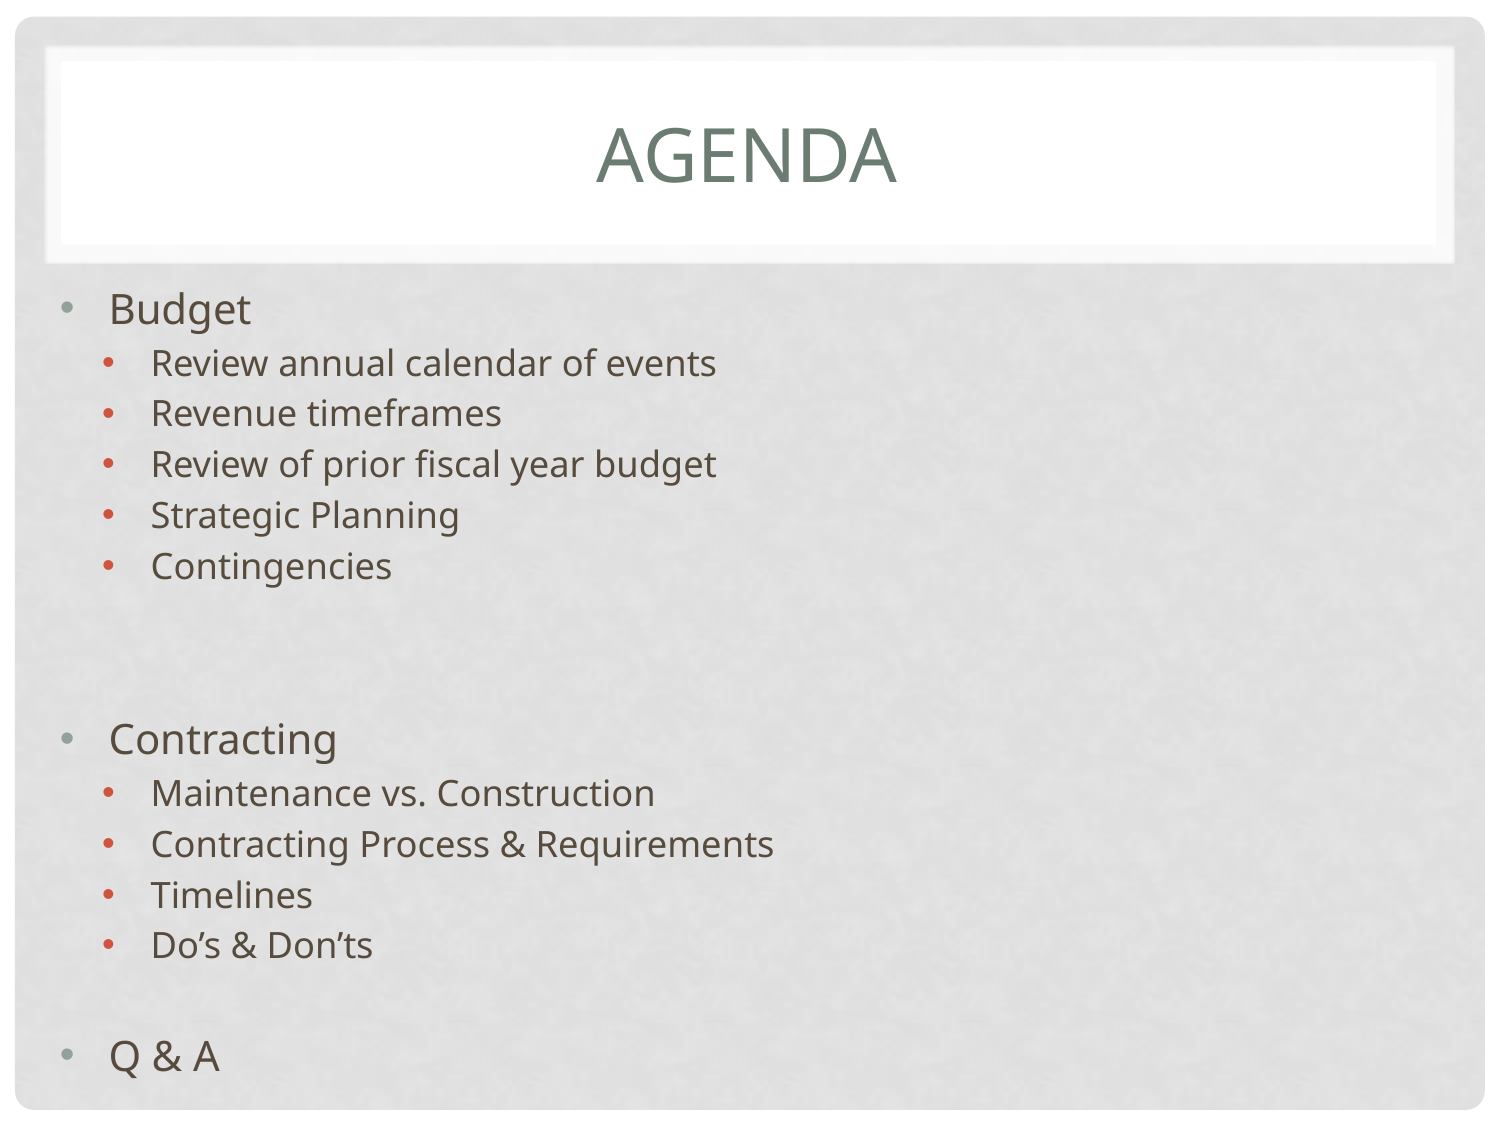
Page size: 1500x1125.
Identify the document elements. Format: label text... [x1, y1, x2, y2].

title agenda [69, 66, 1425, 238]
list Budget Review annual calendar of events Revenue timeframes Review of prior fiscal year budget Strategic Planning Contingencies Contracting Maintenance vs. Construction Contracting Process & Requirements Timelines Do’s & Don’ts Q & A [44, 275, 1450, 1088]
